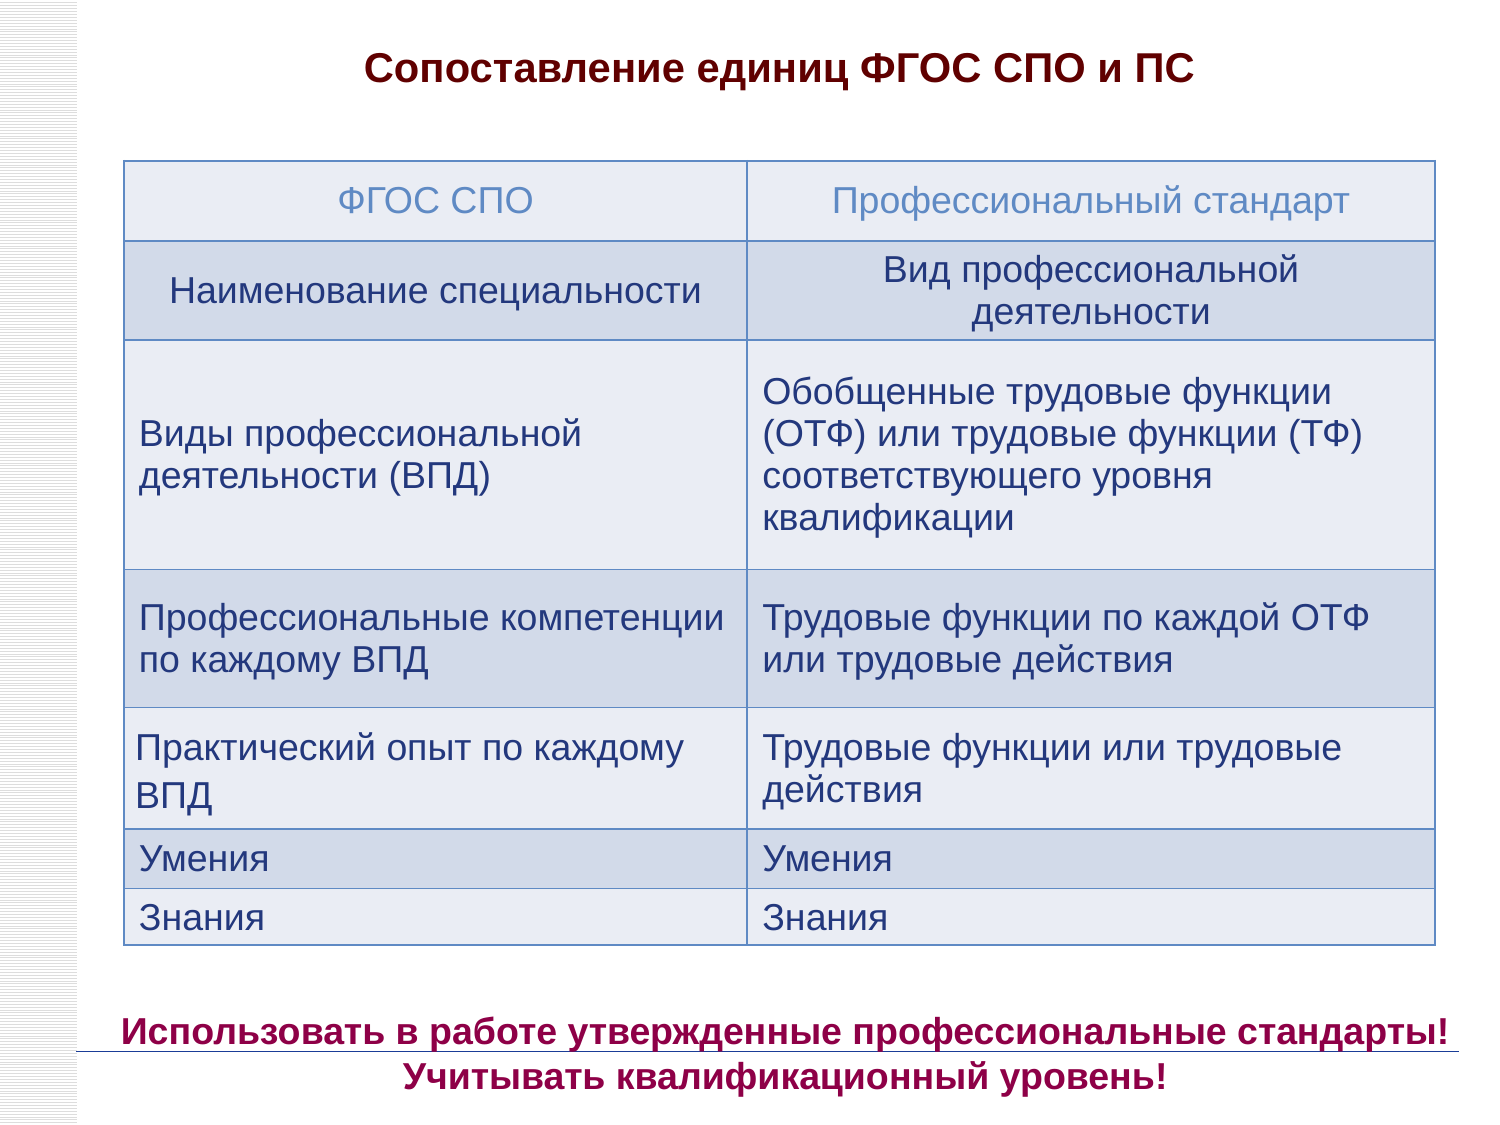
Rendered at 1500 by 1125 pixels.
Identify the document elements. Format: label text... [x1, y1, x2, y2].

text_box Использовать в работе утвержденные профессиональные стандарты! Учитывать квалификационный уровень! [88, 999, 1483, 1105]
table_cell Знания [748, 889, 1434, 944]
table_cell Практический опыт по каждому ВПД [125, 708, 746, 828]
table_cell Трудовые функции или трудовые действия [748, 708, 1434, 828]
table_cell Наименование специальности [125, 242, 746, 339]
table_cell Профессиональные компетенции по каждому ВПД [125, 570, 746, 707]
table_cell Вид профессиональной деятельности [748, 242, 1434, 339]
table_cell Умения [748, 830, 1434, 888]
table_cell Виды профессиональной деятельности (ВПД) [125, 341, 746, 569]
table_cell Умения [125, 830, 746, 888]
table_cell Знания [125, 889, 746, 944]
table_cell Обобщенные трудовые функции (ОТФ) или трудовые функции (ТФ) соответствующего уровня квалификации [748, 341, 1434, 569]
table_cell Трудовые функции по каждой ОТФ или трудовые действия [748, 570, 1434, 707]
table_header Профессиональный стандарт [748, 162, 1434, 240]
table_header ФГОС СПО [125, 162, 746, 240]
text_box Сопоставление единиц ФГОС СПО и ПС [76, 19, 1483, 112]
